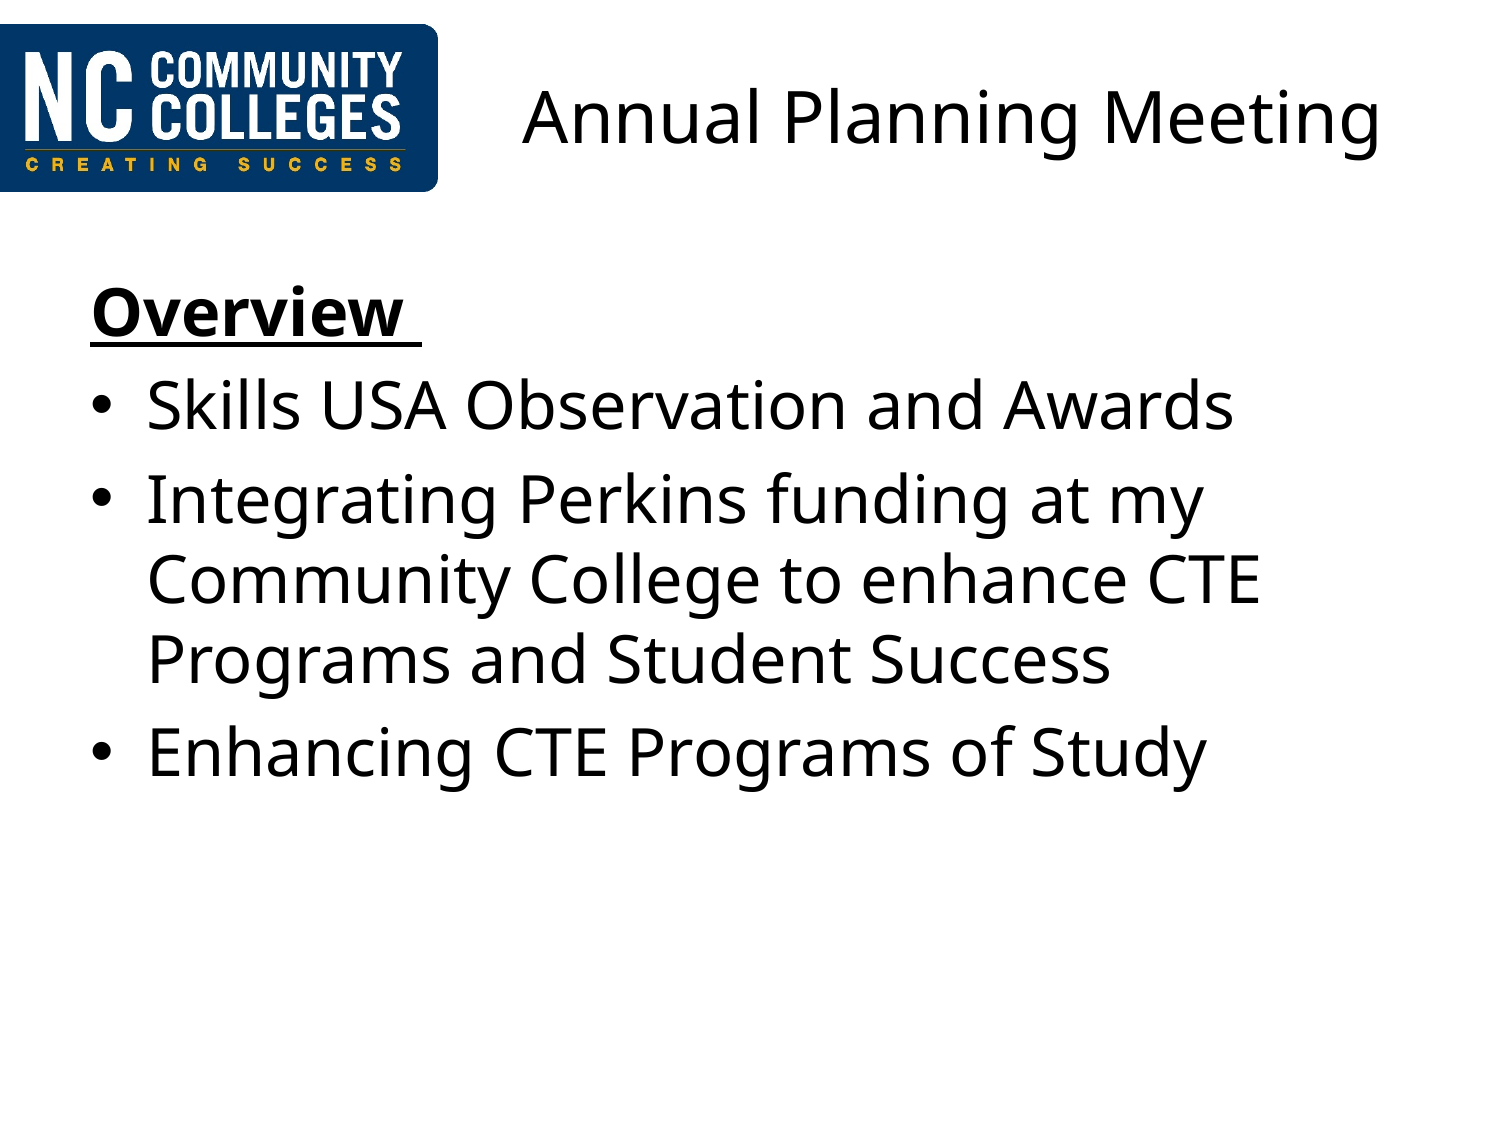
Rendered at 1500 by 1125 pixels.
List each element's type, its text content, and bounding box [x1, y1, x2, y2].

picture [0, 24, 438, 192]
title Annual Planning Meeting [462, 37, 1463, 193]
list Overview Skills USA Observation and Awards Integrating Perkins funding at my Community College to enhance CTE Programs and Student Success Enhancing CTE Programs of Study [75, 262, 1425, 1005]
